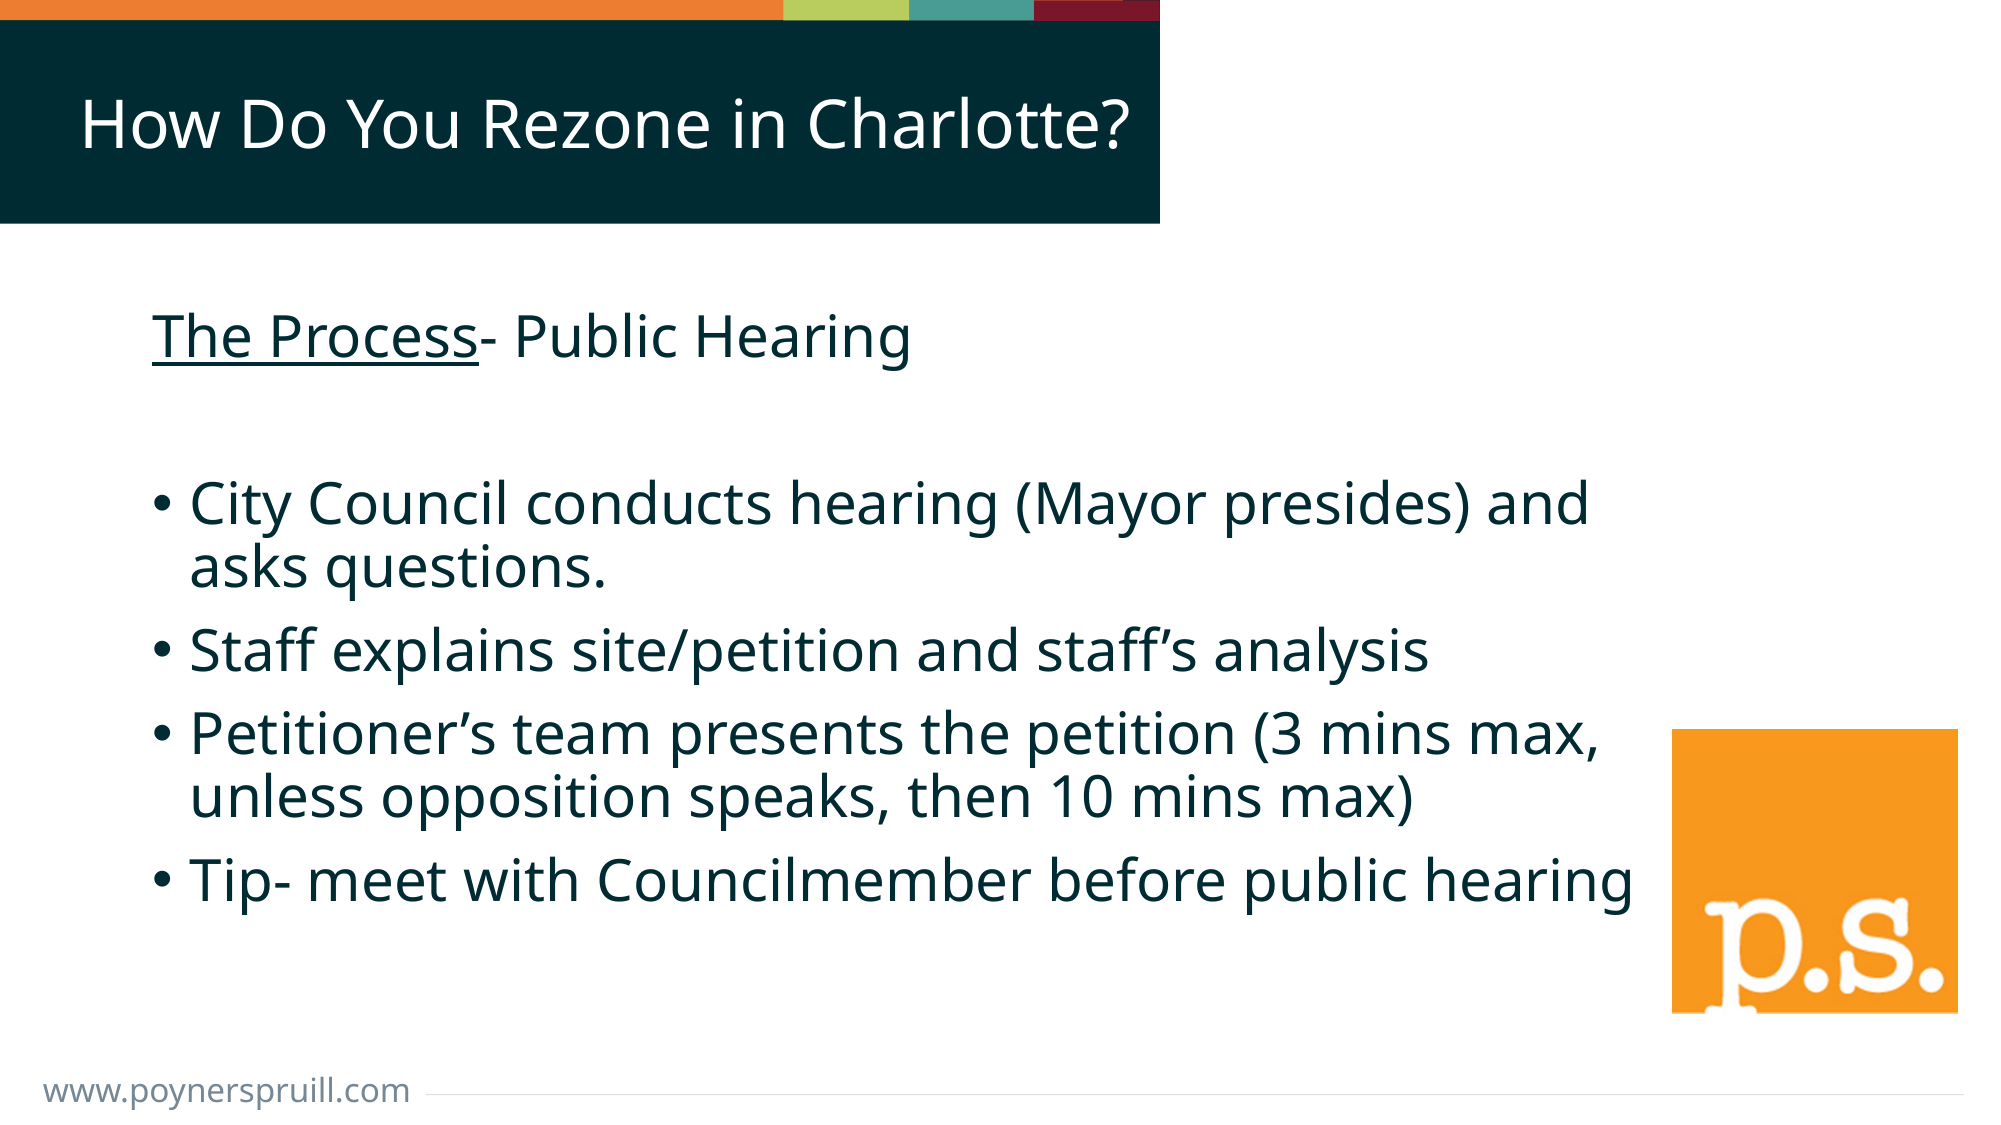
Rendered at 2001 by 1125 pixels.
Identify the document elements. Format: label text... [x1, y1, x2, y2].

list The Process- Public Hearing City Council conducts hearing (Mayor presides) and asks questions. Staff explains site/petition and staff’s analysis Petitioner’s team presents the petition (3 mins max, unless opposition speaks, then 10 mins max) Tip- meet with Councilmember before public hearing [137, 299, 1700, 1014]
list How Do You Rezone in Charlotte? [64, 83, 1160, 223]
picture [1672, 729, 1958, 1014]
